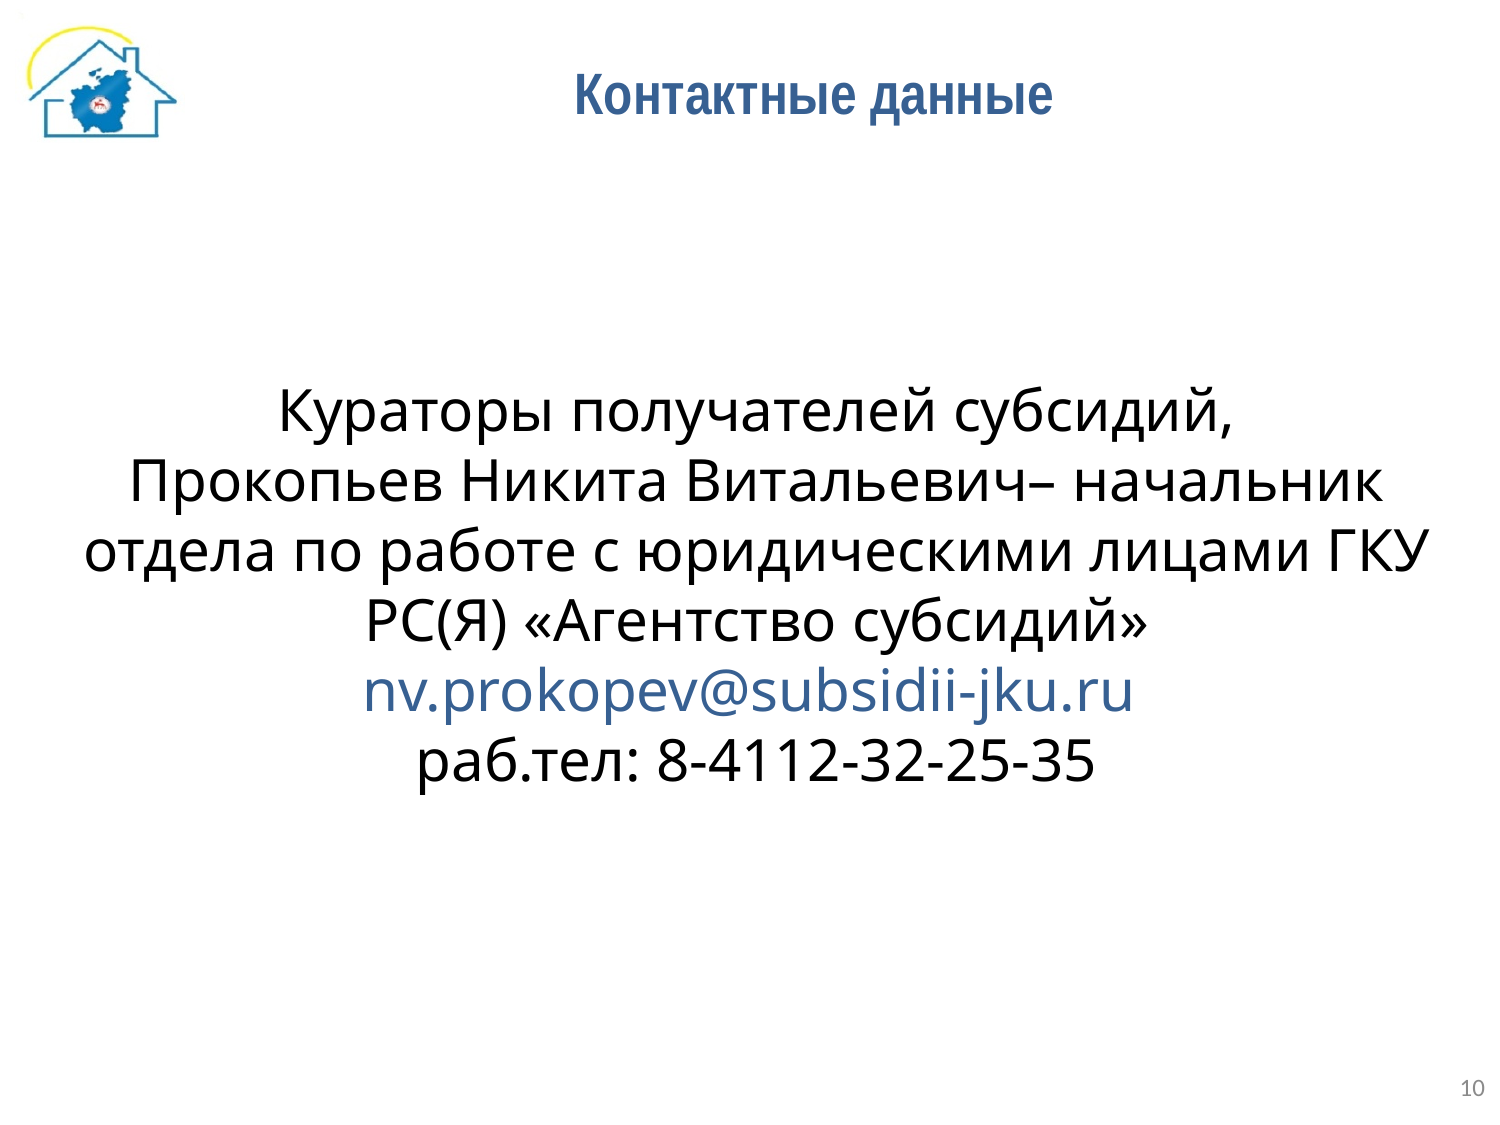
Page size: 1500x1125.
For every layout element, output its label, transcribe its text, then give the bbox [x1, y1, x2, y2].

text_box Кураторы получателей субсидий, Прокопьев Никита Витальевич– начальник отдела по работе с юридическими лицами ГКУ РС(Я) «Агентство субсидий» nv.prokopev@subsidii-jku.ru раб.тел: 8-4112-32-25-35 [32, 159, 1481, 1052]
text_box Контактные данные [206, 49, 1423, 134]
slide_number 10 [1425, 1046, 1500, 1125]
picture [15, 9, 185, 152]
